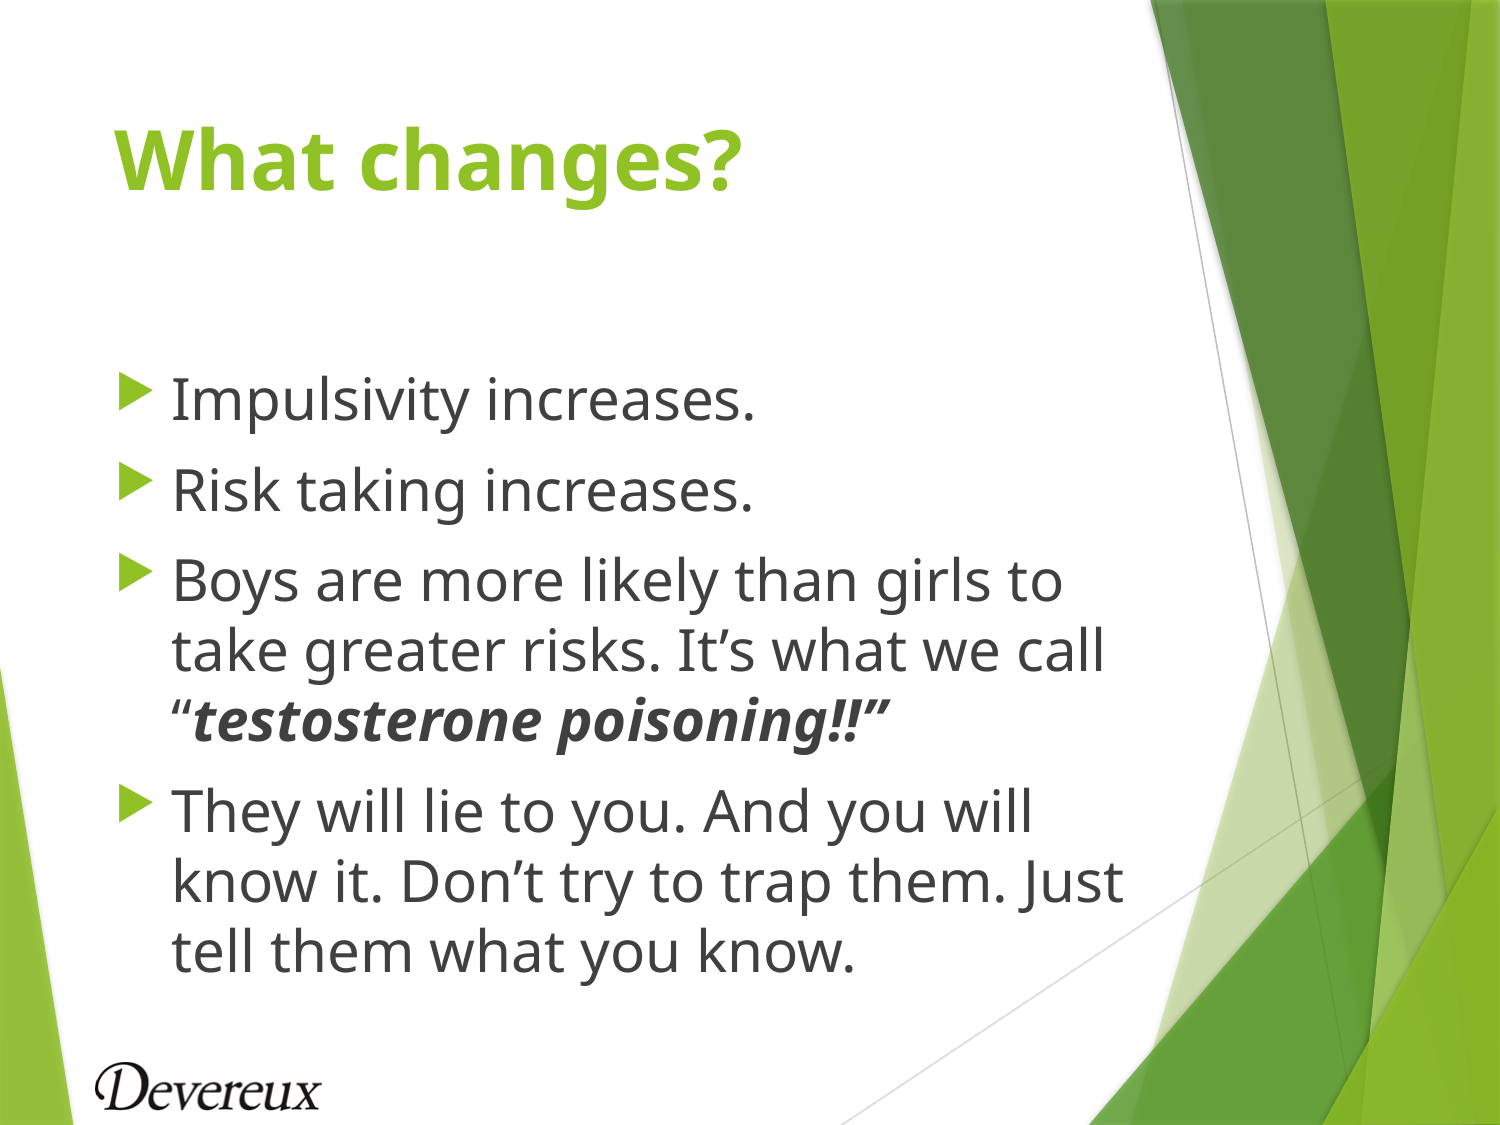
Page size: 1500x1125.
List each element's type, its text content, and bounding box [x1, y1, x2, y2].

picture [95, 1061, 323, 1112]
title What changes? [99, 99, 1142, 317]
list Impulsivity increases. Risk taking increases. Boys are more likely than girls to take greater risks. It’s what we call “testosterone poisoning!!” They will lie to you. And you will know it. Don’t try to trap them. Just tell them what you know. [99, 354, 1142, 992]
